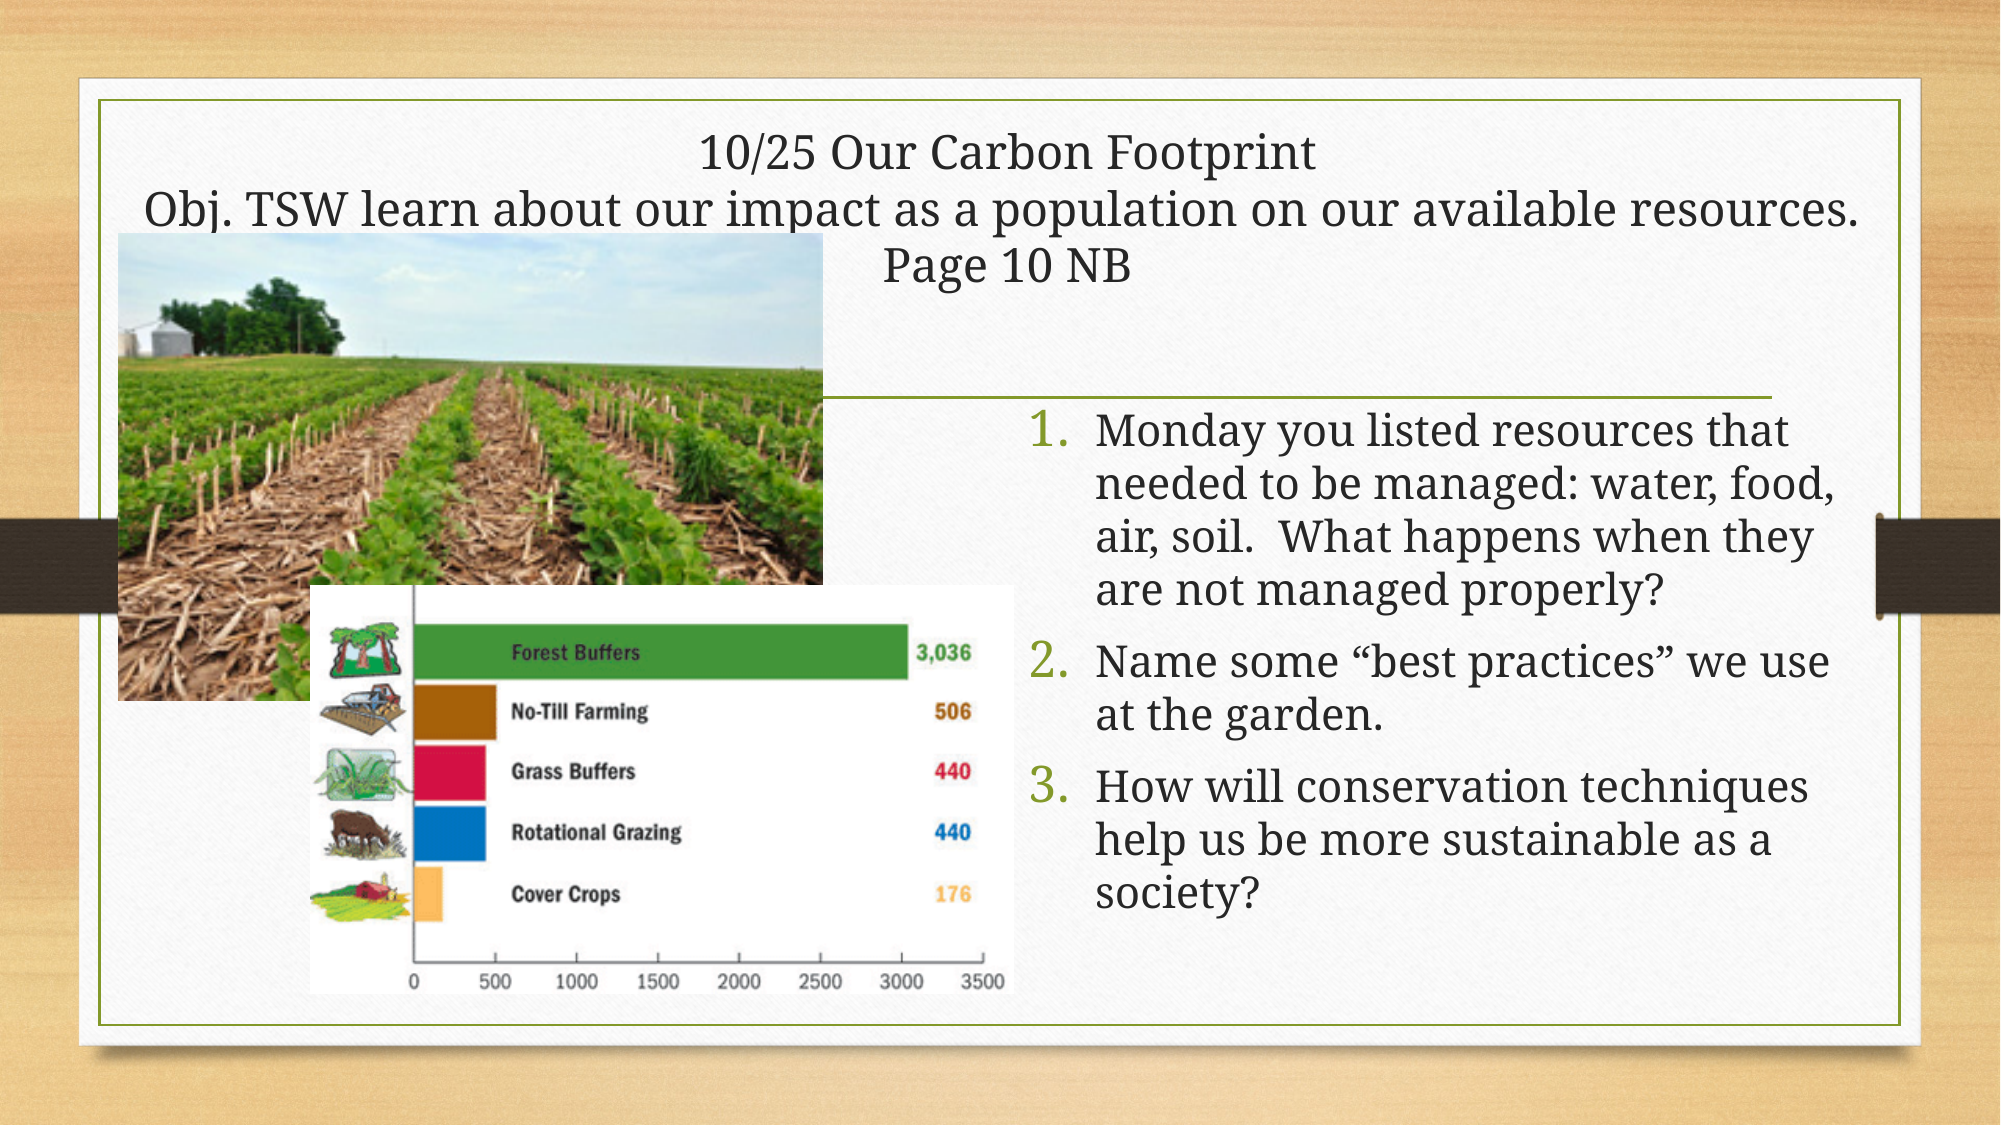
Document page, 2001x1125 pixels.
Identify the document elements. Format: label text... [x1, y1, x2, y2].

list Monday you listed resources that needed to be managed: water, food, air, soil. What happens when they are not managed properly? Name some “best practices” we use at the garden. How will conservation techniques help us be more sustainable as a society? [1013, 395, 1866, 963]
picture [0, 0, 2001, 1125]
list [118, 233, 823, 702]
title 10/25 Our Carbon Footprint Obj. TSW learn about our impact as a population on our available resources. Page 10 NB [118, 107, 1898, 307]
